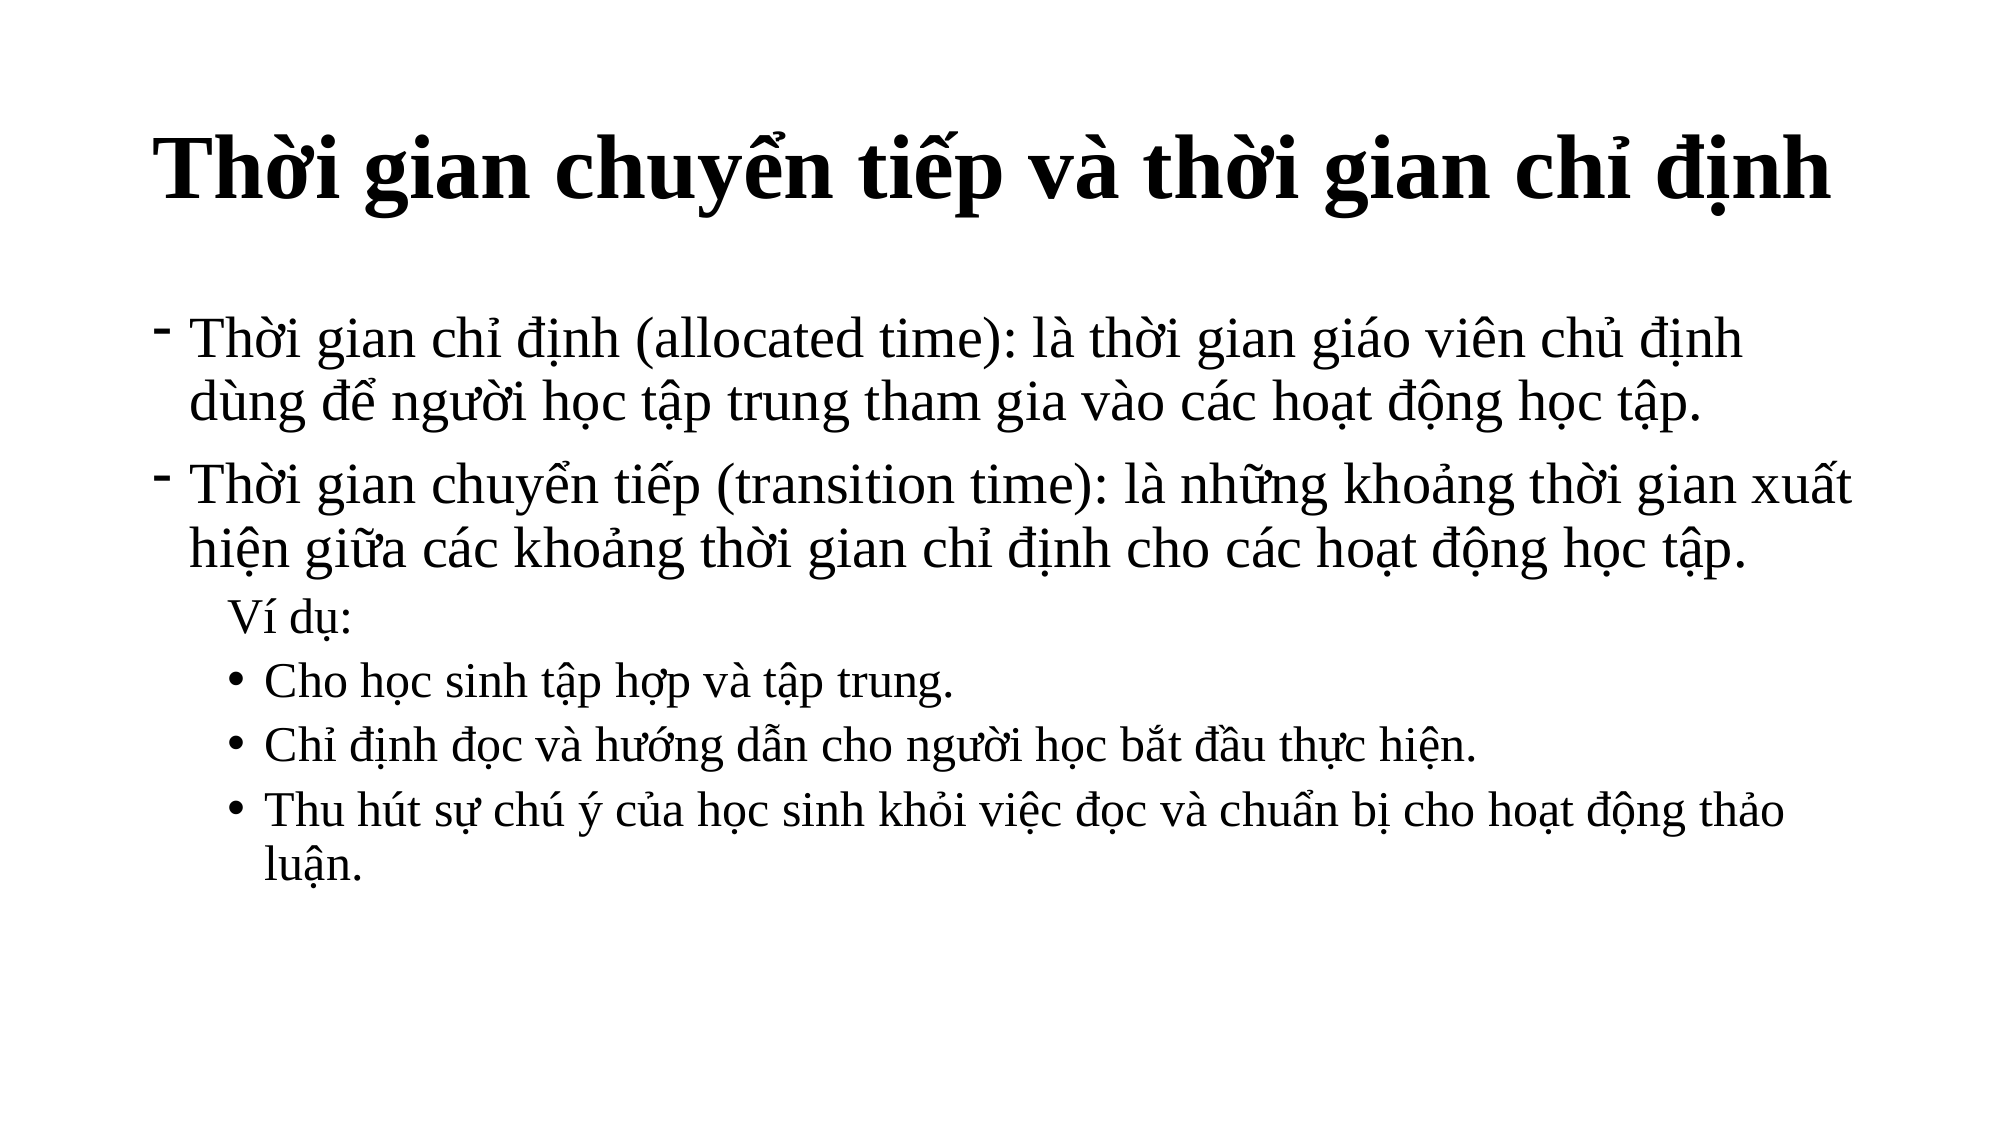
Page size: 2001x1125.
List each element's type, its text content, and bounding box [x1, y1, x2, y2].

list Thời gian chỉ định (allocated time): là thời gian giáo viên chủ định dùng để người học tập trung tham gia vào các hoạt động học tập. Thời gian chuyển tiếp (transition time): là những khoảng thời gian xuất hiện giữa các khoảng thời gian chỉ định cho các hoạt động học tập. Ví dụ: Cho học sinh tập hợp và tập trung. Chỉ định đọc và hướng dẫn cho người học bắt đầu thực hiện. Thu hút sự chú ý của học sinh khỏi việc đọc và chuẩn bị cho hoạt động thảo luận. [137, 299, 1877, 992]
title Thời gian chuyển tiếp và thời gian chỉ định [137, 59, 1863, 278]
